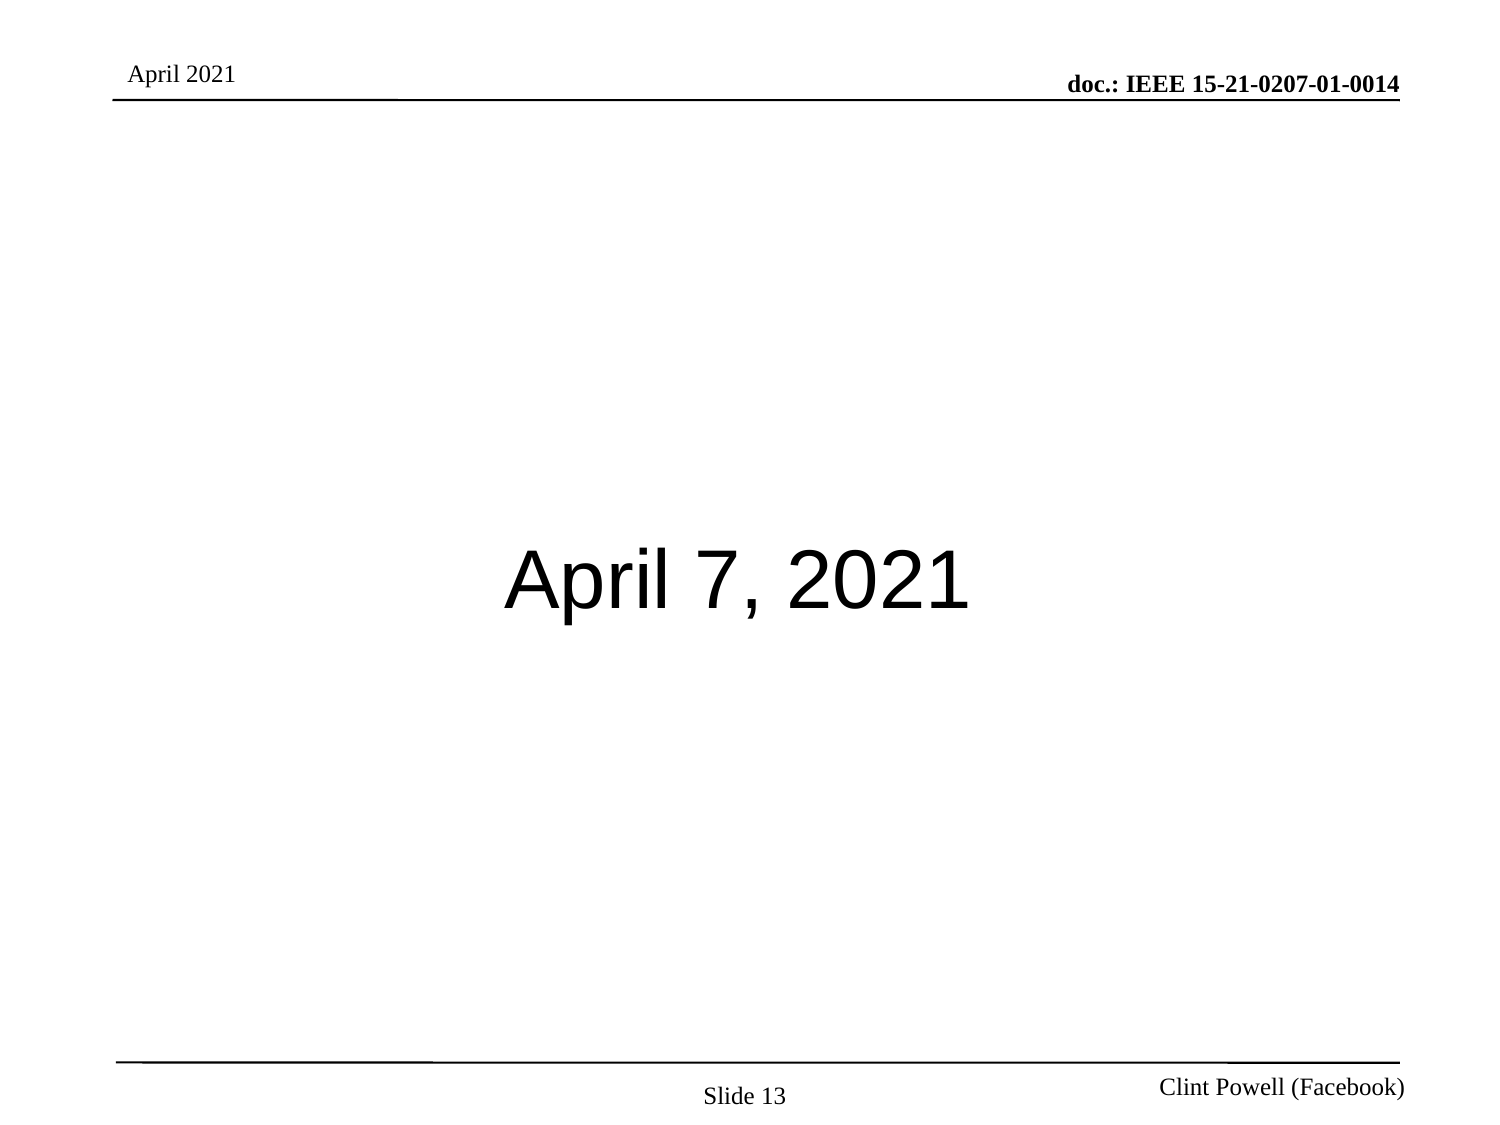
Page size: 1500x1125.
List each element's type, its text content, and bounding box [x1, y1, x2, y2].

slide_number Slide 13 [690, 1075, 799, 1115]
title April 7, 2021 [113, 326, 1387, 824]
